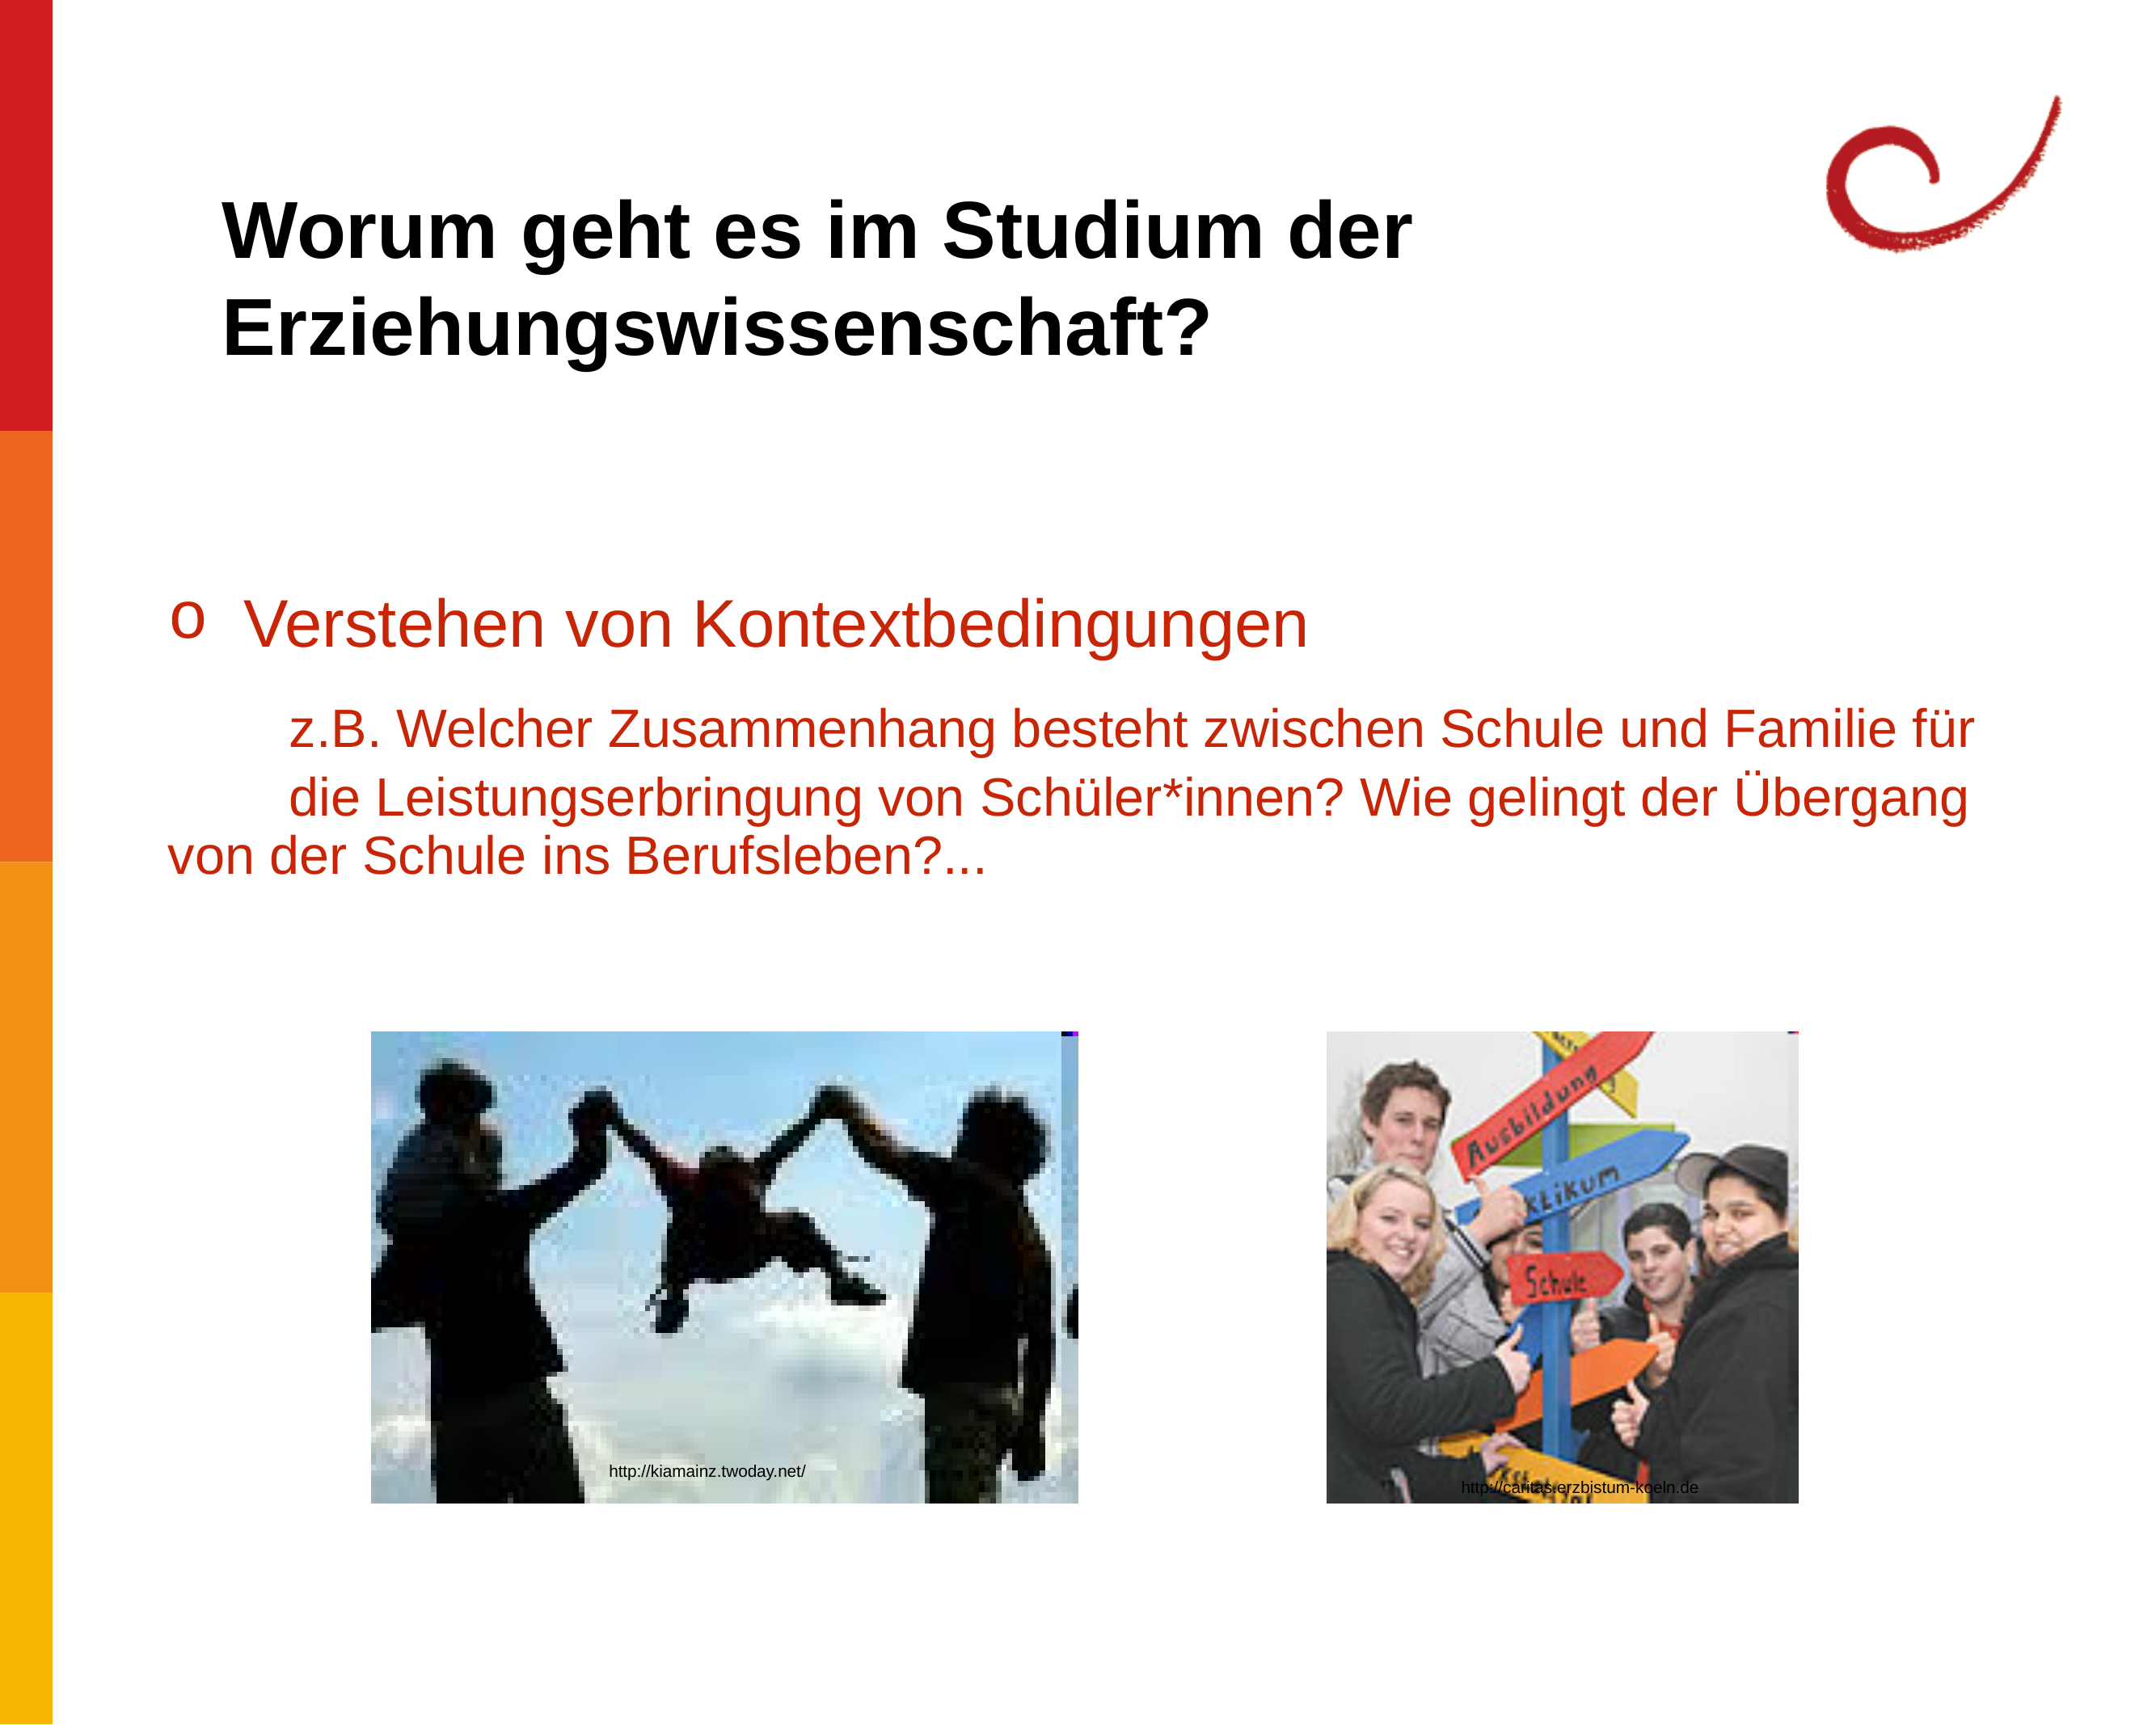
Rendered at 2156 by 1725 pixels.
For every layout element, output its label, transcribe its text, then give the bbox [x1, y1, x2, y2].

picture [1327, 1031, 1799, 1504]
picture [371, 1031, 1078, 1504]
picture [1751, 53, 2139, 298]
list Verstehen von Kontextbedingungen z.B. Welcher Zusammenhang besteht zwischen Schule und Familie für die Leistungserbringung von Schüler*innen? Wie gelingt der Übergang von der Schule ins Berufsleben?... [160, 556, 2033, 1446]
list Worum geht es im Studium der Erziehungswissenschaft? [214, 156, 2087, 392]
